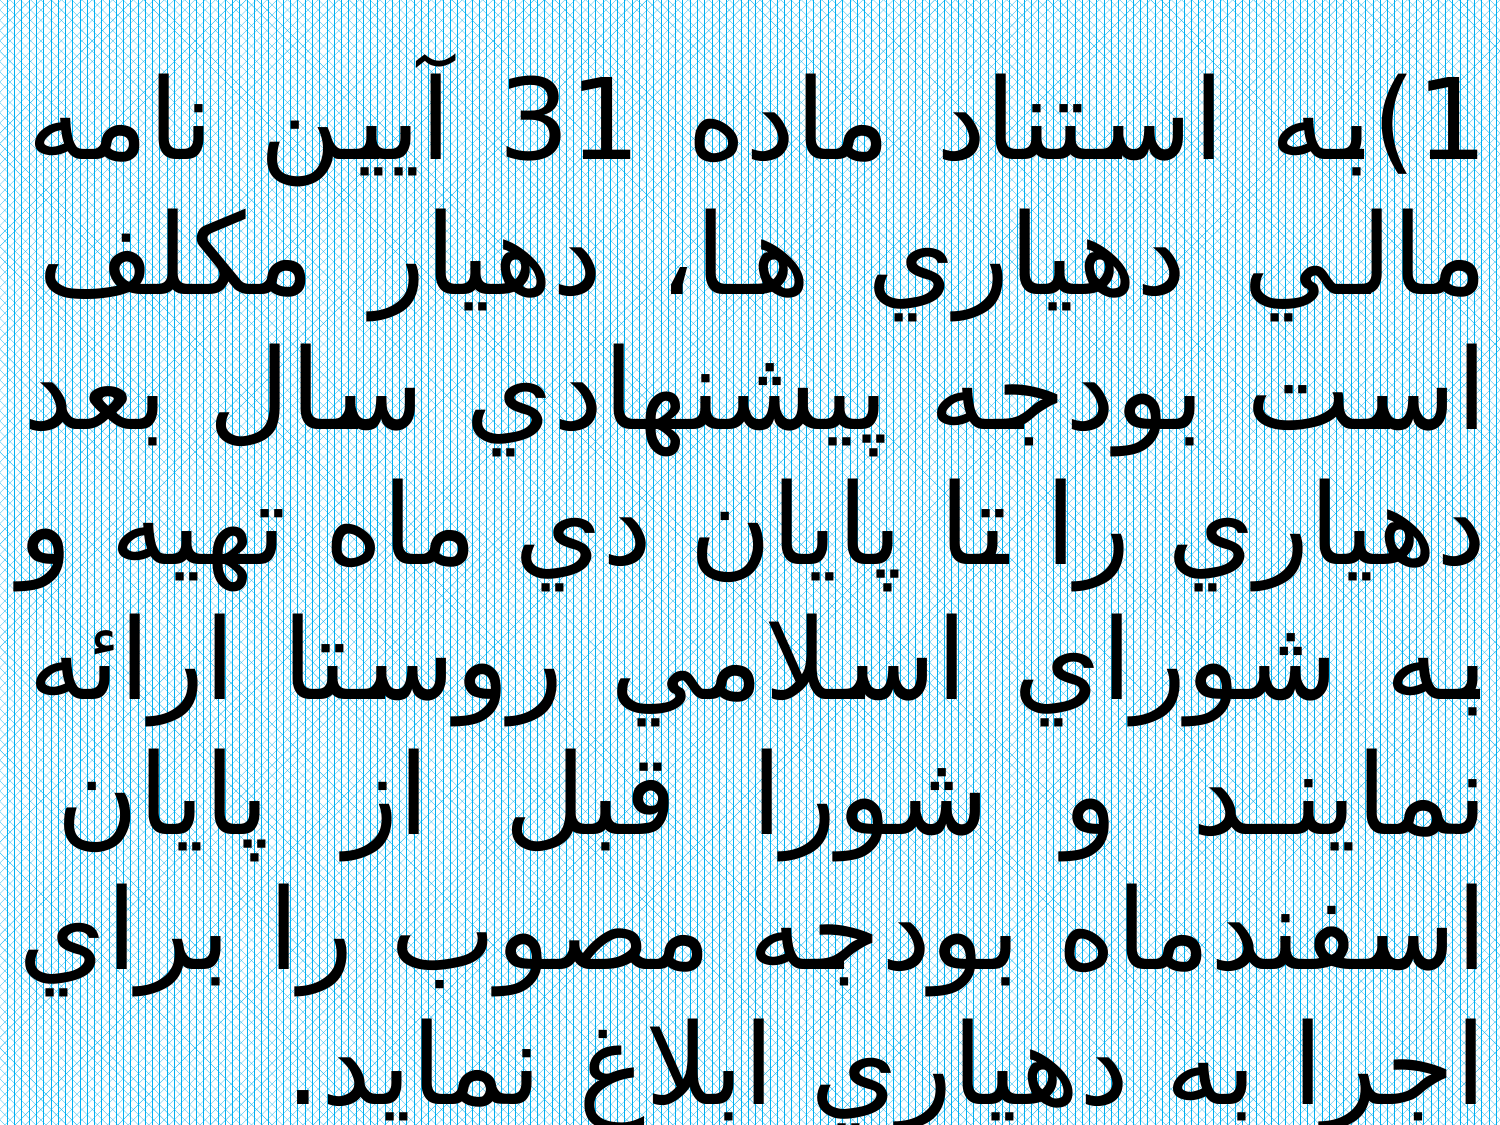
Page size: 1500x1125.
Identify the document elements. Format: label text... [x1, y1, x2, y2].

subtitle 1)به استناد ماده 31 آيين نامه مالي دهياري ها، دهيار مكلف است بودجه پيشنهادي سال بعد دهياري را تا پايان دي ماه تهيه و به شوراي اسلامي روستا ارائه نمايند و شورا قبل از پايان اسفندماه بودجه مصوب را براي اجرا به دهياري ابلاغ نمايد. [2, 39, 1500, 1125]
